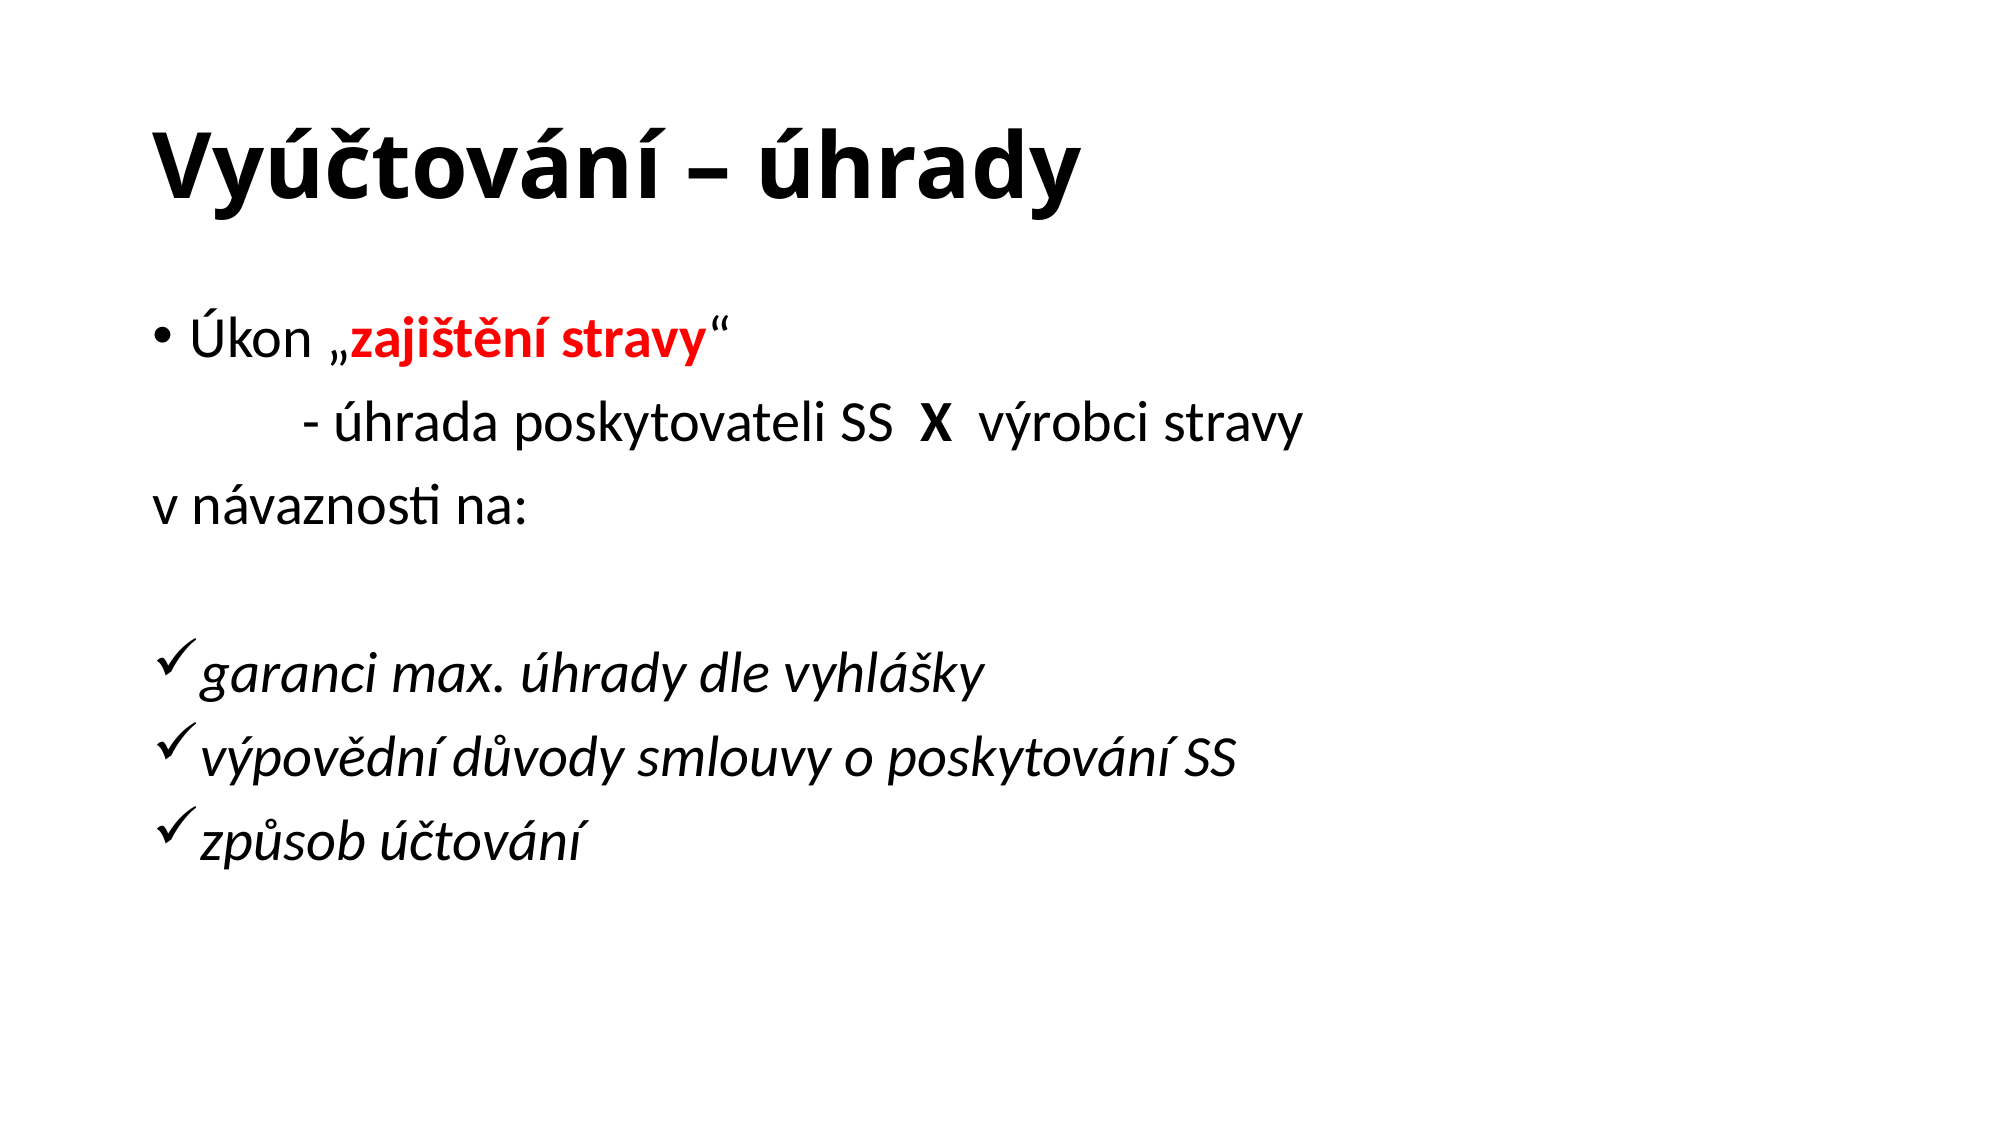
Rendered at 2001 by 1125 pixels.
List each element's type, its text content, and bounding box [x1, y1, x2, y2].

list Úkon „zajištění stravy“ - úhrada poskytovateli SS X výrobci stravy v návaznosti na: garanci max. úhrady dle vyhlášky výpovědní důvody smlouvy o poskytování SS způsob účtování [137, 299, 1863, 1014]
title Vyúčtování – úhrady [137, 59, 1863, 278]
